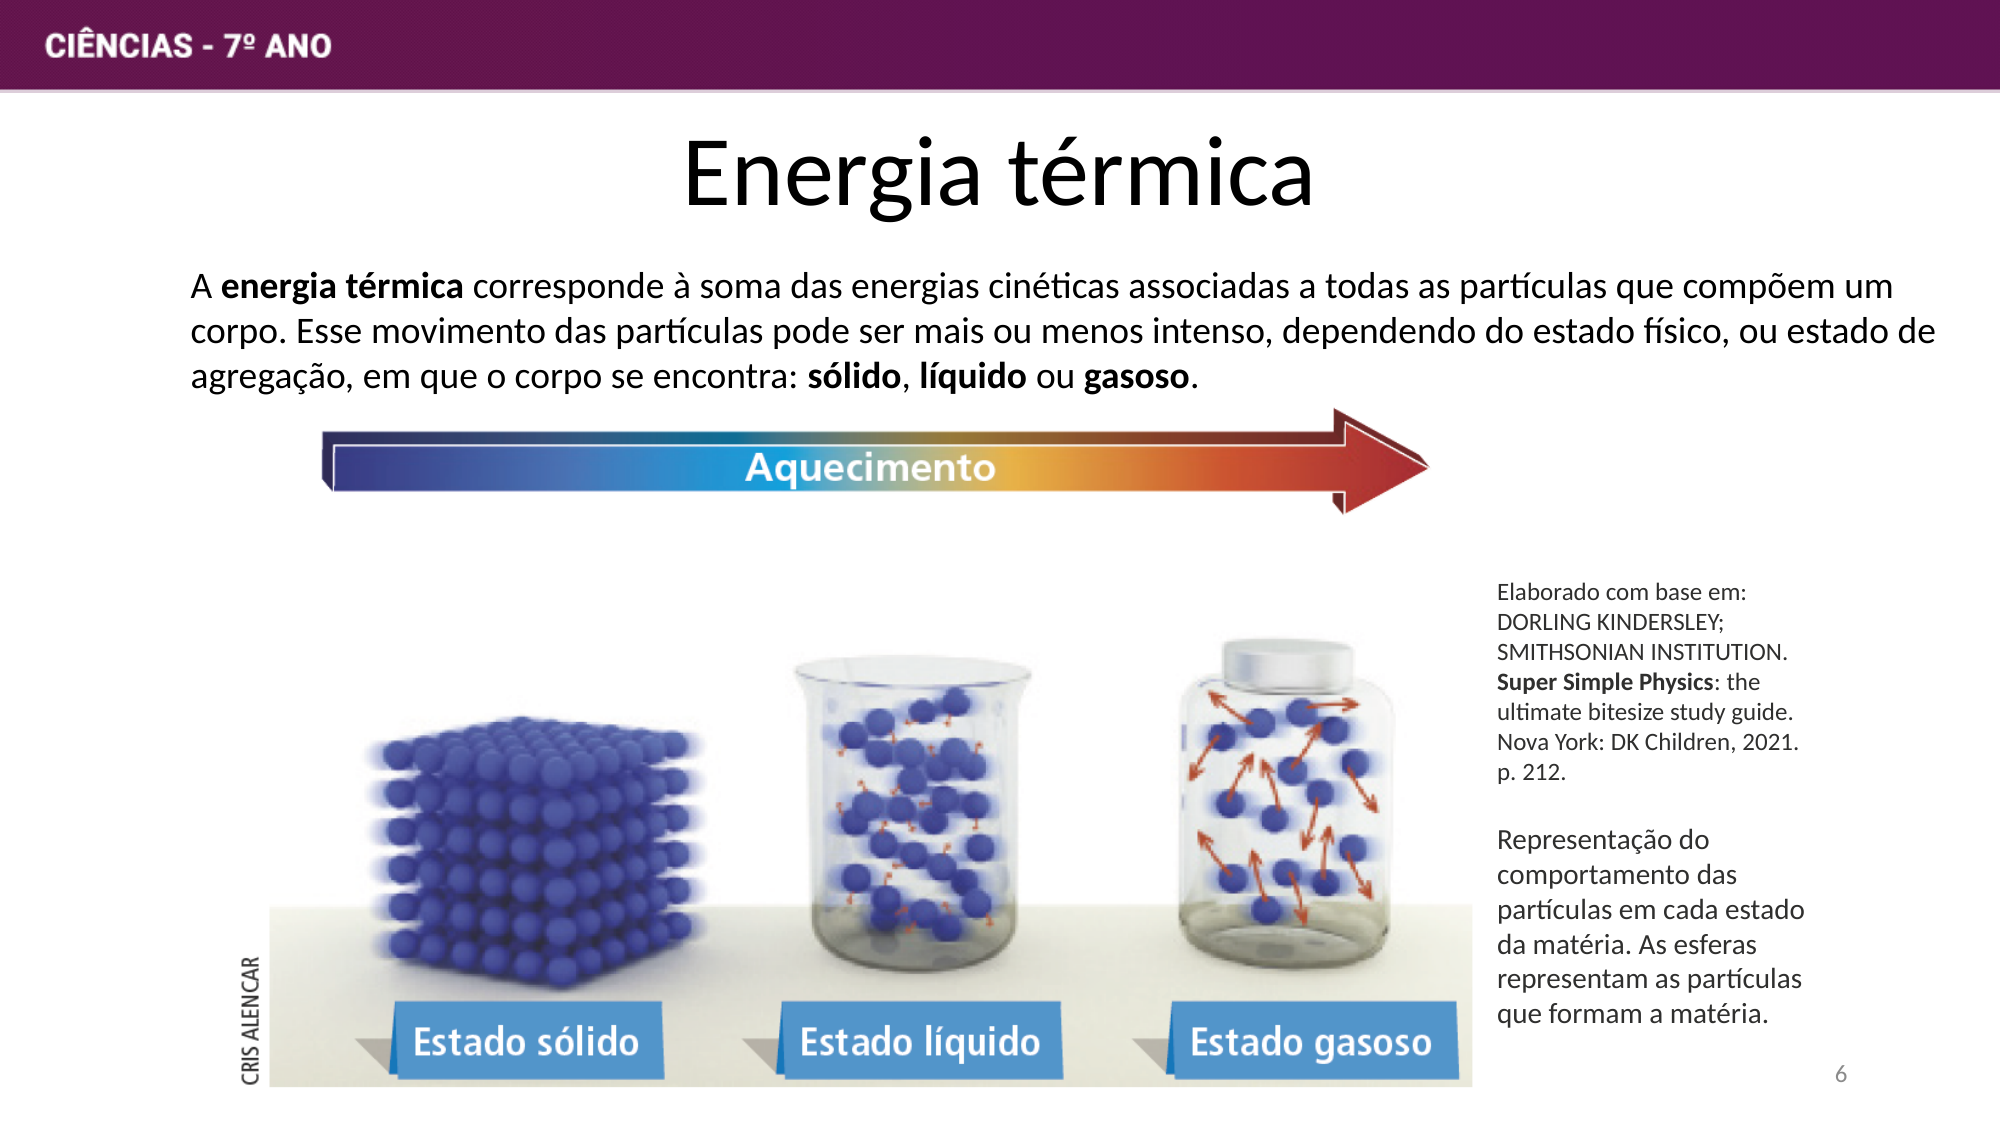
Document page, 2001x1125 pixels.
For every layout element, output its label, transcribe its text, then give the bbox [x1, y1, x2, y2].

text_box A energia térmica corresponde à soma das energias cinéticas associadas a todas as partículas que compõem um corpo. Esse movimento das partículas pode ser mais ou menos intenso, dependendo do estado físico, ou estado de agregação, em que o corpo se encontra: sólido, líquido ou gasoso. [175, 253, 1961, 403]
text_box Elaborado com base em: DORLING KINDERSLEY; SMITHSONIAN INSTITUTION. Super Simple Physics: the ultimate bitesize study guide. Nova York: DK Children, 2021. p. 212. Representação do comportamento das partículas em cada estado da matéria. As esferas representam as partículas que formam a matéria. [1498, 568, 1832, 1038]
slide_number 6 [1498, 1042, 1863, 1103]
picture [221, 397, 1498, 1103]
picture [0, 0, 2000, 93]
text_box Energia térmica [0, 111, 2000, 274]
